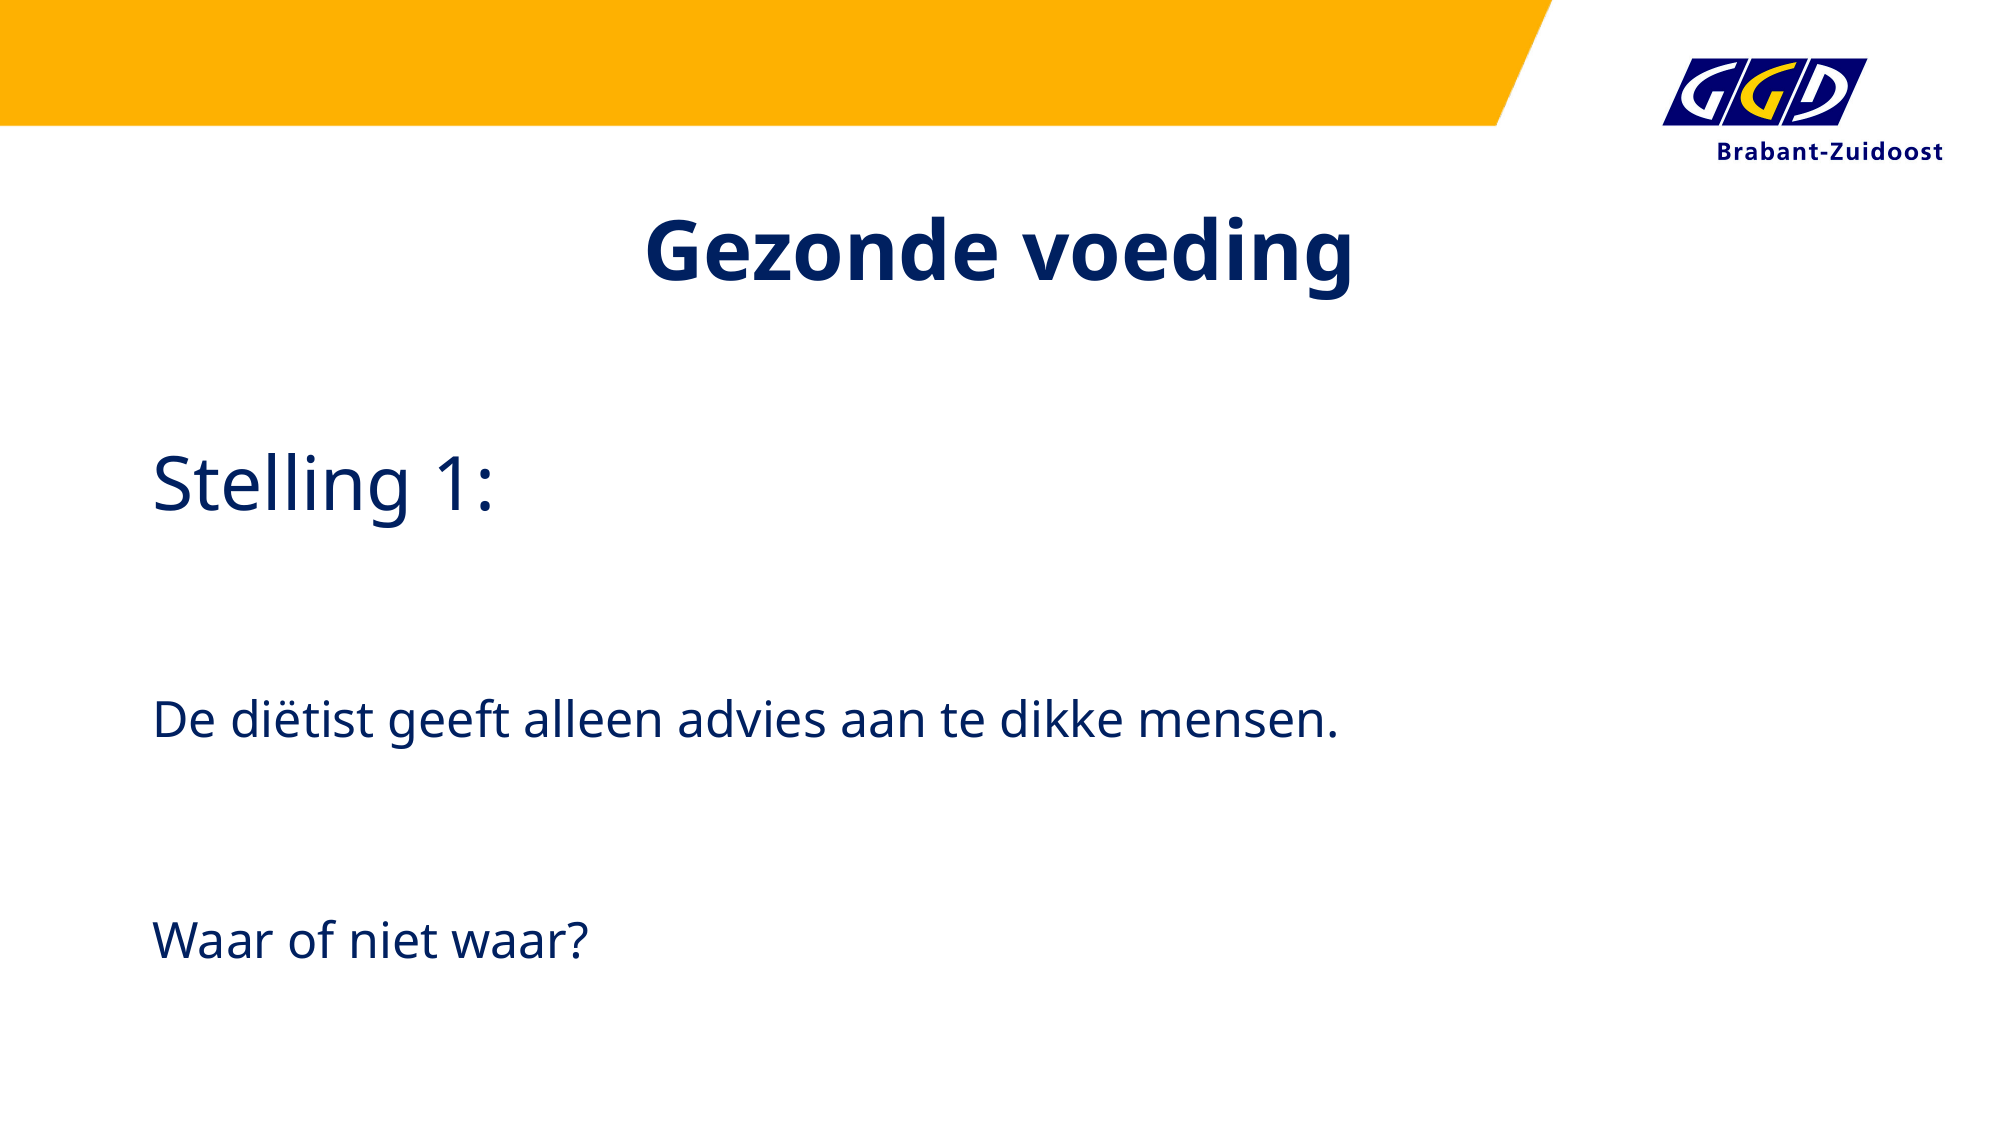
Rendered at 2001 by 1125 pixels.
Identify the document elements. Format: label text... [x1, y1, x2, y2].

list Stelling 1: De diëtist geeft alleen advies aan te dikke mensen. Waar of niet waar? [137, 383, 1863, 1014]
picture [0, 0, 2001, 1125]
title Gezonde voeding [137, 145, 1863, 363]
